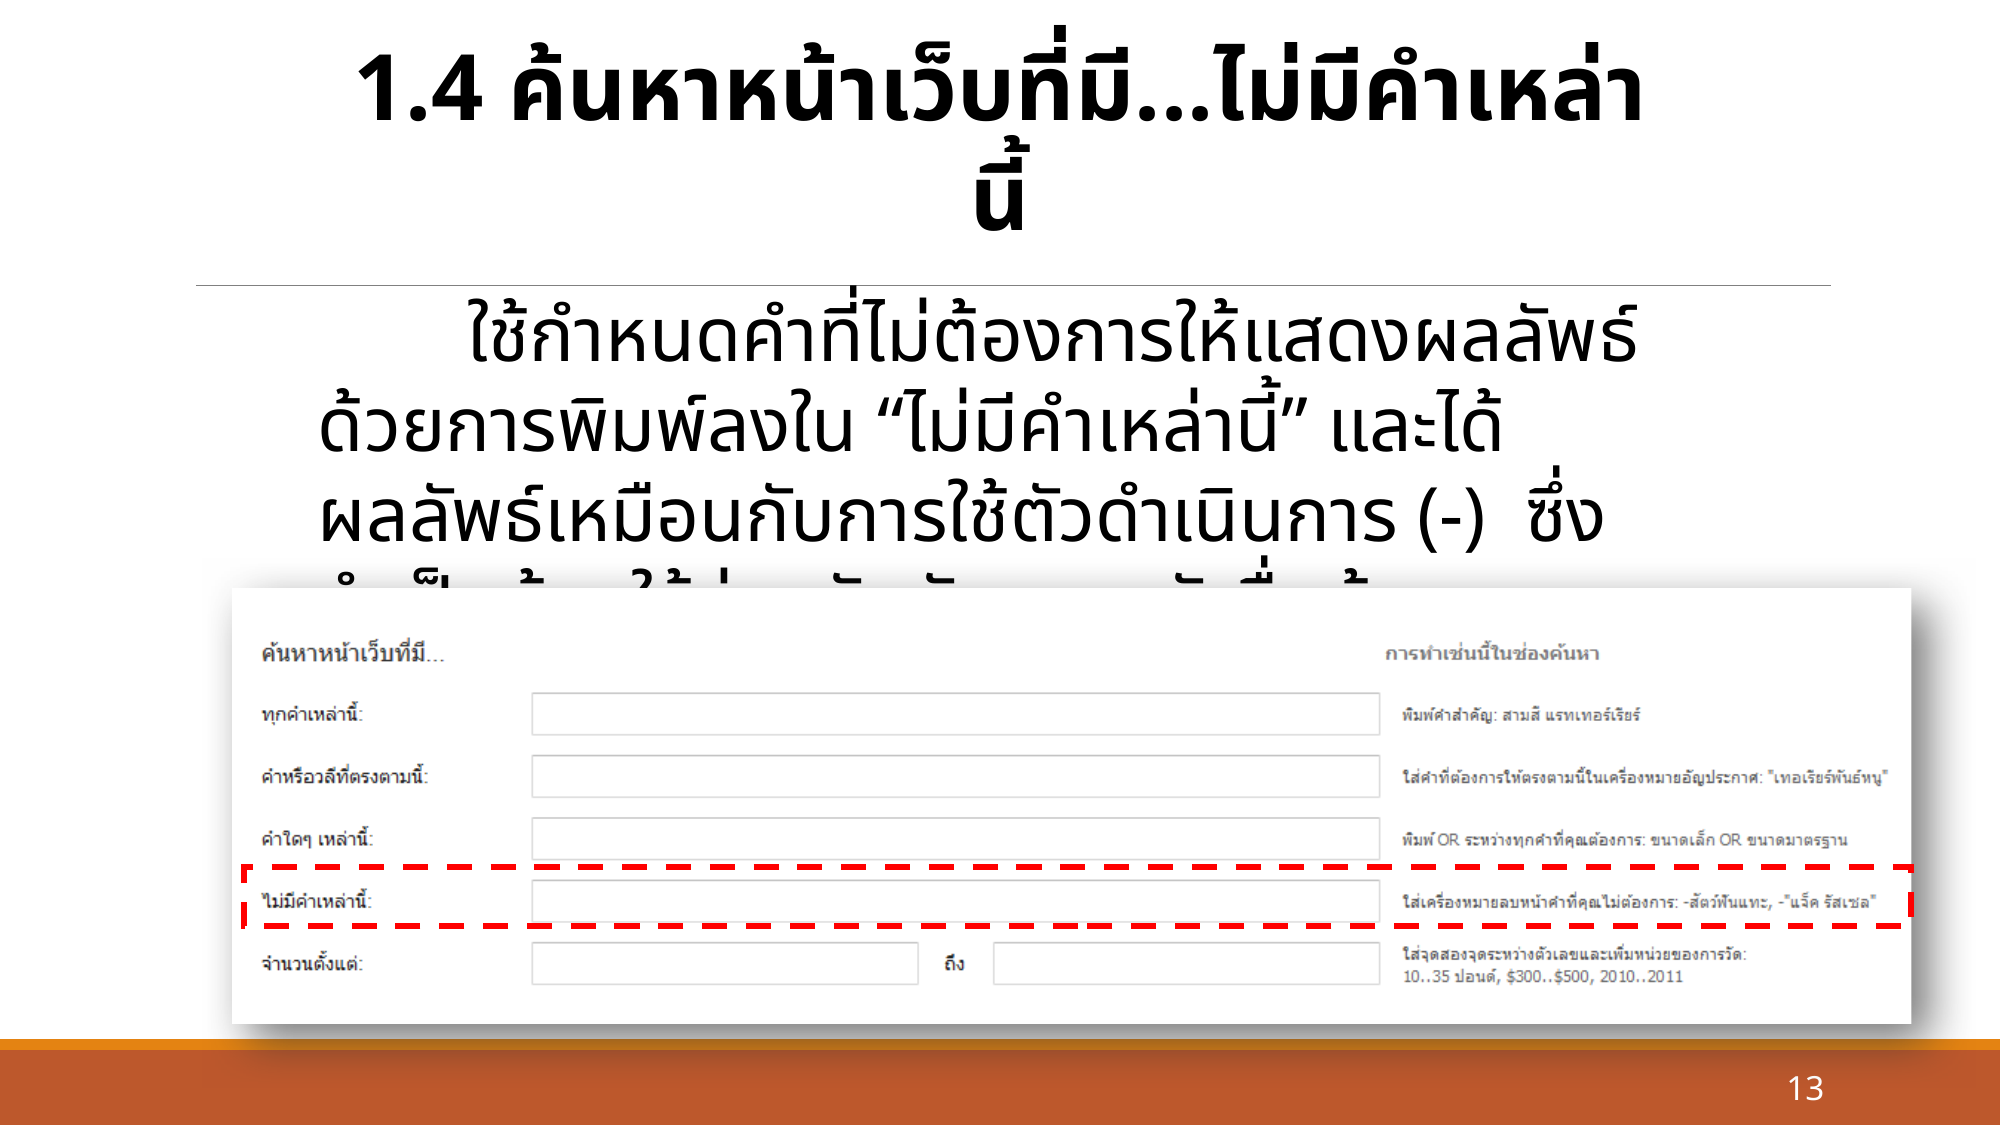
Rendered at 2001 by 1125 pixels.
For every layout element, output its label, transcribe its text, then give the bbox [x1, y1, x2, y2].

text_box ใช้กำหนดคำที่ไม่ต้องการให้แสดงผลลัพธ์ ด้วยการพิมพ์ลงใน “ไม่มีคำเหล่านี้” และได้ผลลัพธ์เหมือนกับการใช้ตัวดำเนินการ (-) ซึ่งจำเป็นต้องใช้ร่วมกับตัวกรองตัวอื่นด้วย [303, 278, 1709, 570]
text_box 1.4 ค้นหาหน้าเว็บที่มี...ไม่มีคำเหล่านี้ [324, 45, 1675, 233]
slide_number 13 [1624, 1077, 1840, 1120]
picture [231, 588, 1912, 1024]
